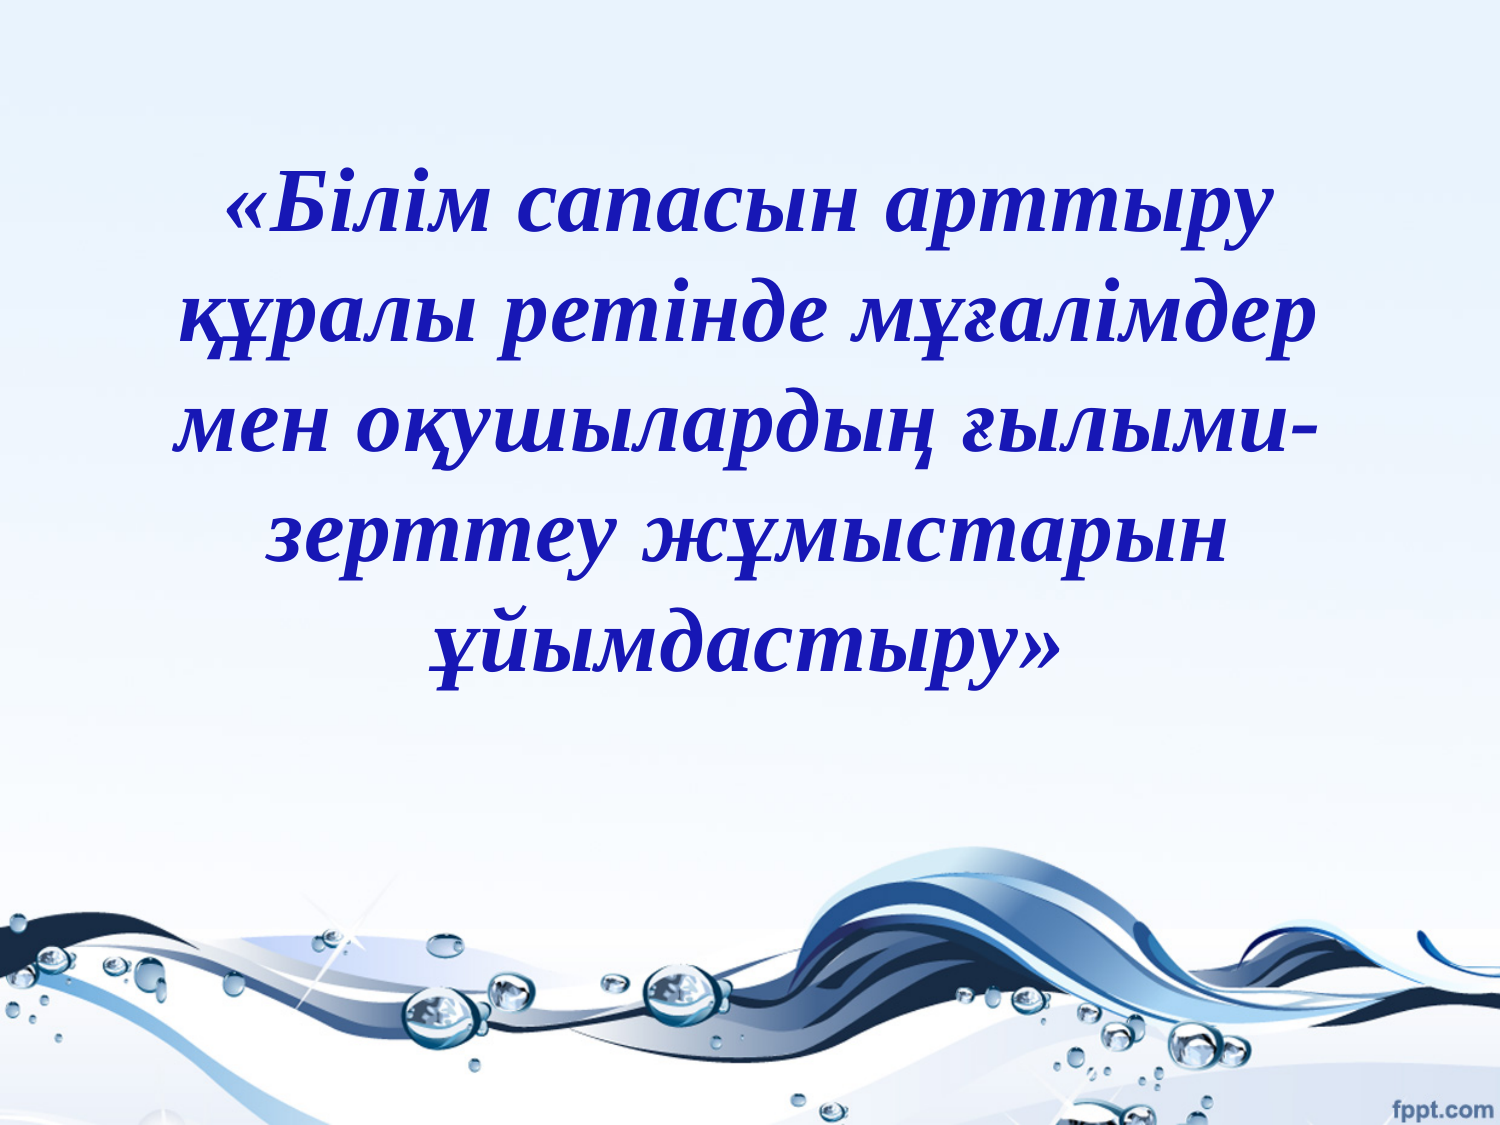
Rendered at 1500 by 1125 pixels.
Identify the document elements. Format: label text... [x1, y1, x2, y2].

title «Білім сапасын арттыру құралы ретінде мұғалімдер мен оқушылардың ғылыми-зерттеу жұмыстарын ұйымдастыру» [112, 349, 1388, 591]
picture [0, 0, 1500, 1125]
